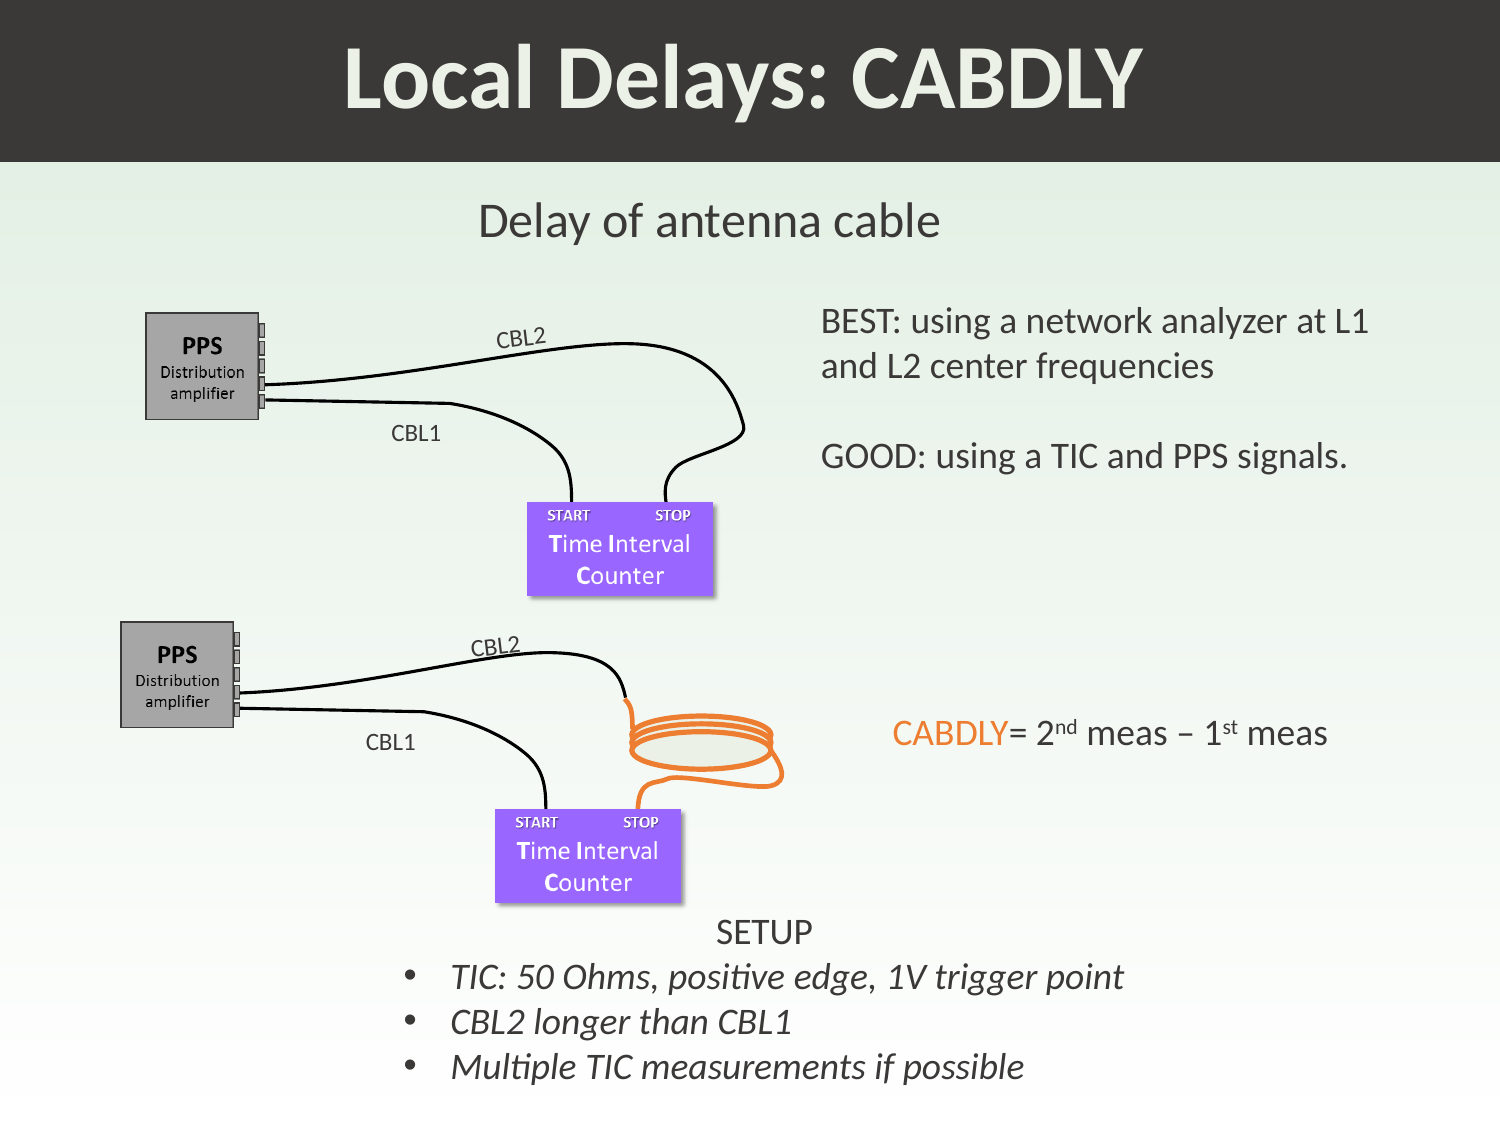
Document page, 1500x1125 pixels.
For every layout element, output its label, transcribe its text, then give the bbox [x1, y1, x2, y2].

text_box SETUP TIC: 50 Ohms, positive edge, 1V trigger point CBL2 longer than CBL1 Multiple TIC measurements if possible [388, 899, 1141, 1095]
text_box CABDLY= 2nd meas – 1st meas [877, 700, 1344, 761]
title Local Delays: CABDLY [97, 21, 1391, 137]
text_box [120, 621, 782, 923]
text_box BEST: using a network analyzer at L1 and L2 center frequencies GOOD: using a TIC and PPS signals. [805, 288, 1415, 484]
text_box Delay of antenna cable [463, 179, 957, 255]
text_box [145, 312, 744, 616]
